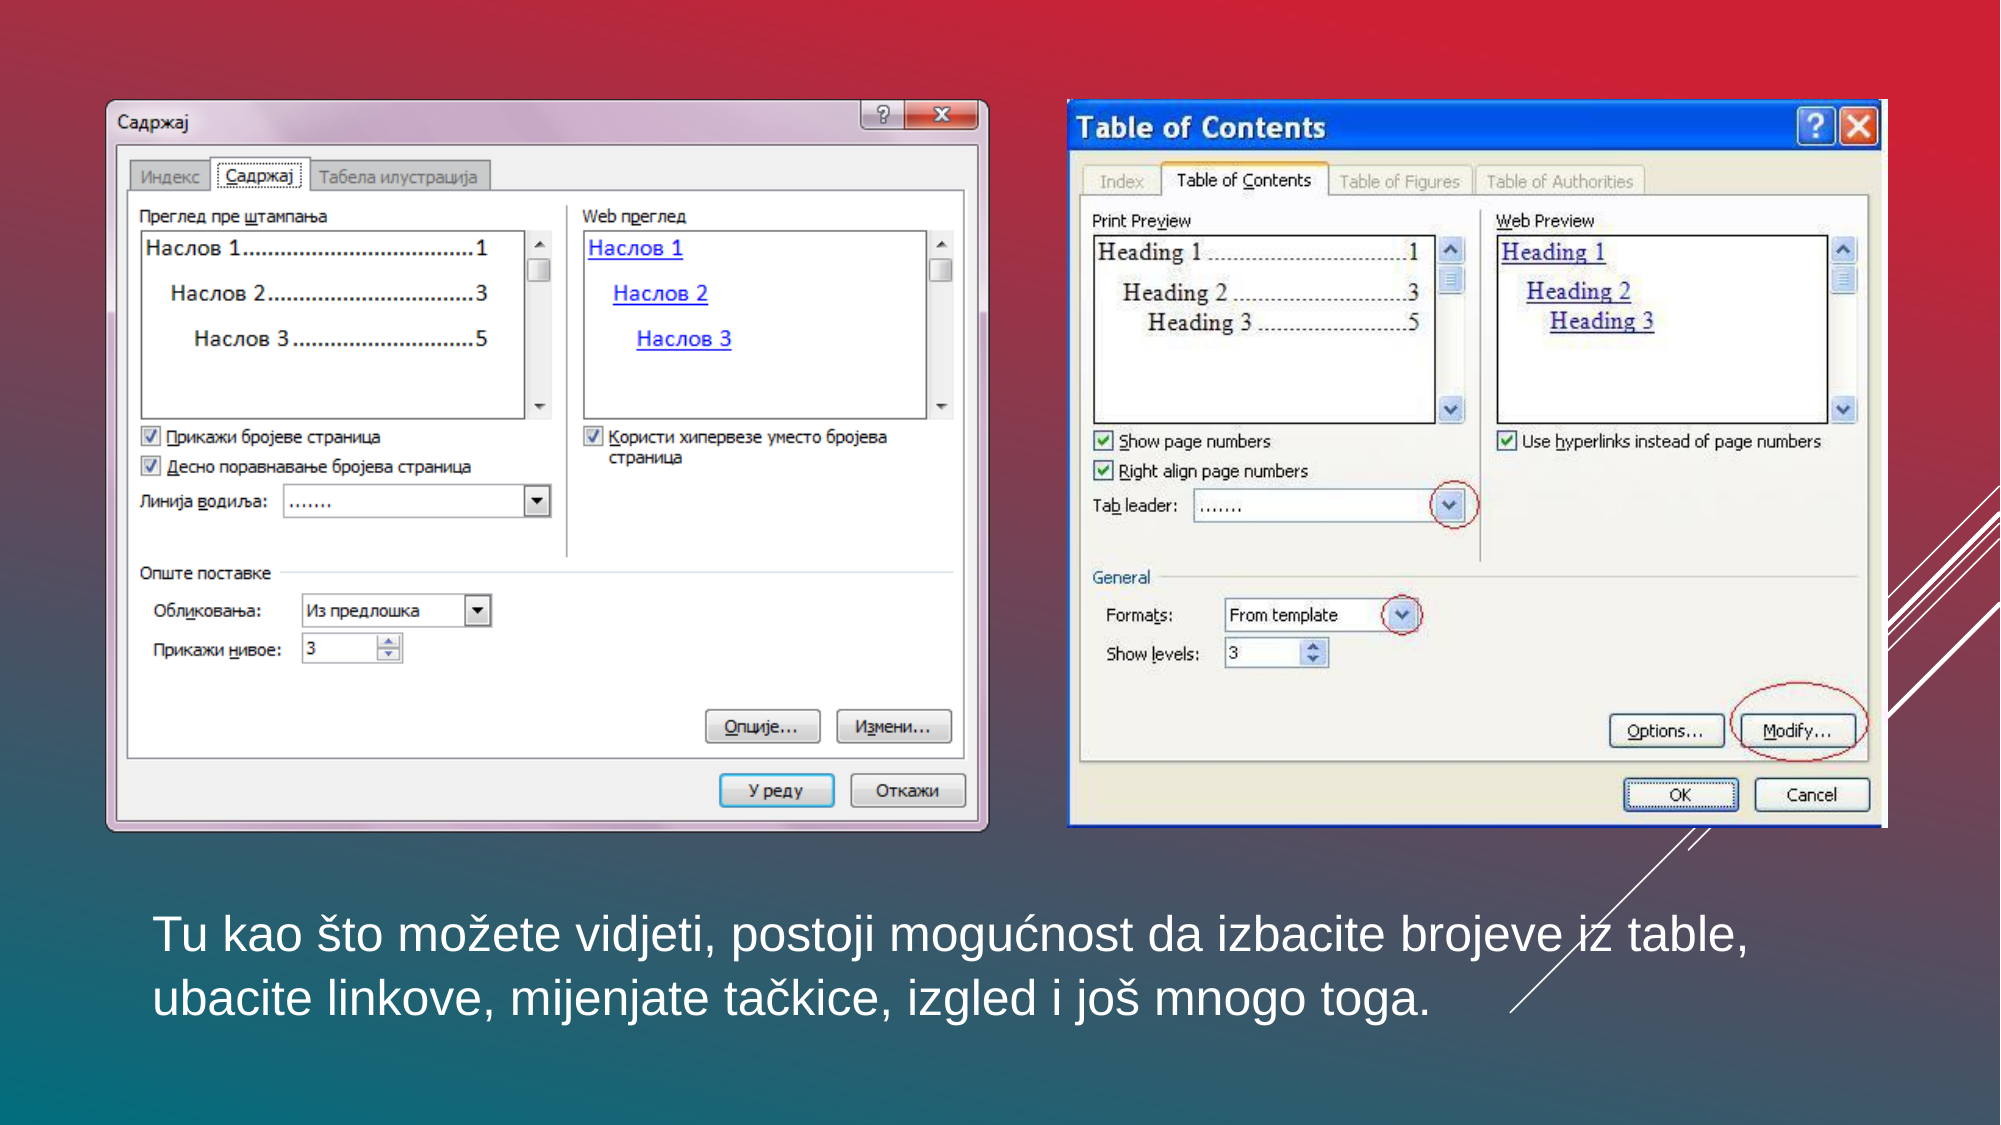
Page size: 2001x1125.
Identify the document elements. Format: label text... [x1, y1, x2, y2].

picture [105, 99, 990, 833]
text_box Tu kao što možete vidjeti, postoji mogućnost da izbacite brojeve iz table, ubacite linkove, mijenjate tačkice, izgled i još mnogo toga. [137, 889, 1939, 1033]
picture [1067, 99, 1888, 829]
